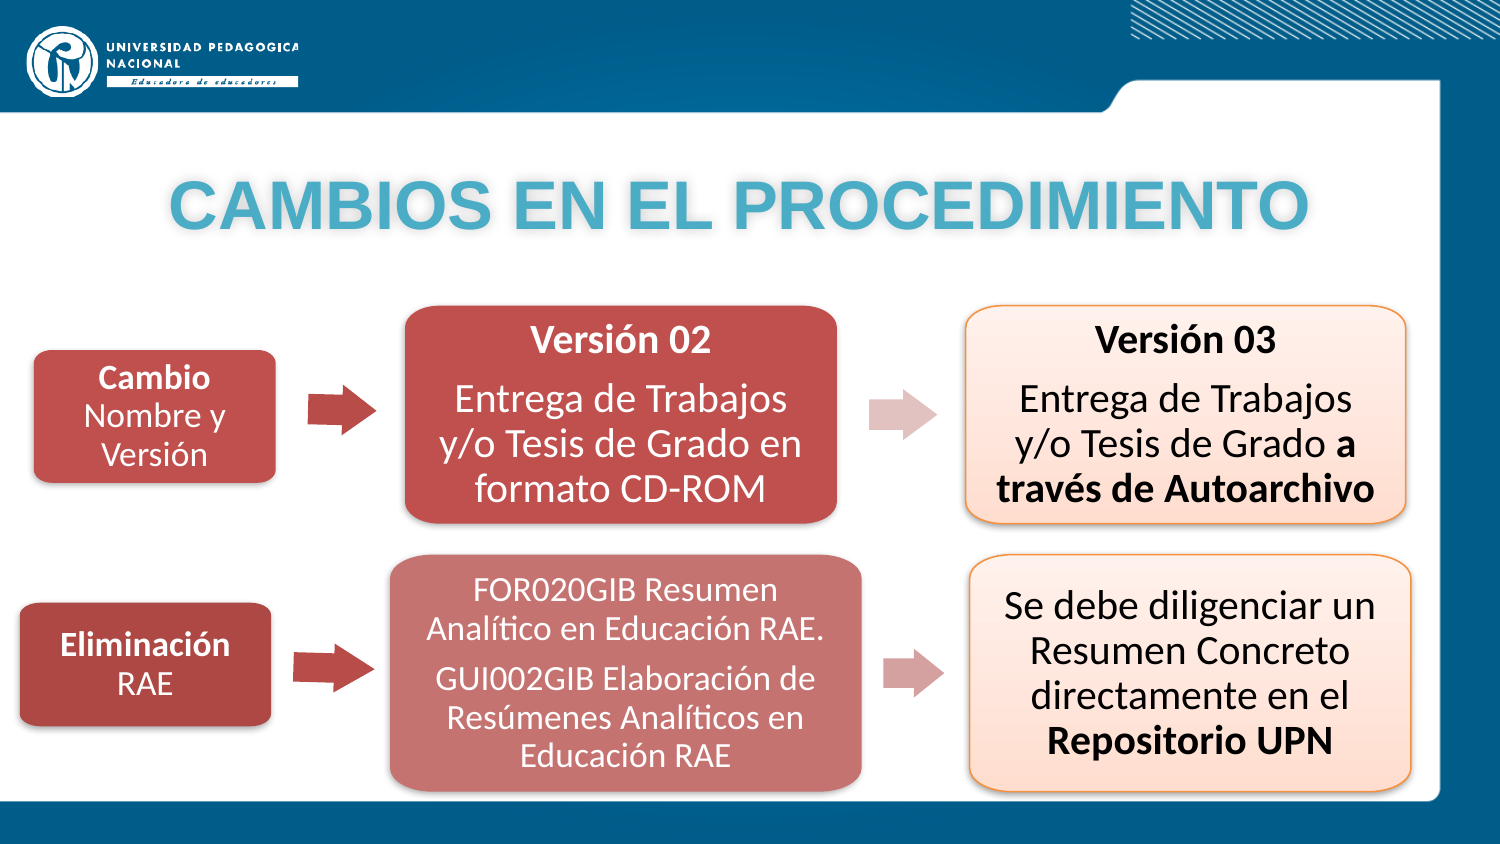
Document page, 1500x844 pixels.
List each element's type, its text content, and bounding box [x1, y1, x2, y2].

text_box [19, 554, 1412, 792]
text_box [33, 305, 1406, 524]
picture [0, 80, 1440, 801]
title CAMBIOS EN EL PROCEDIMIENTO [75, 131, 1425, 273]
